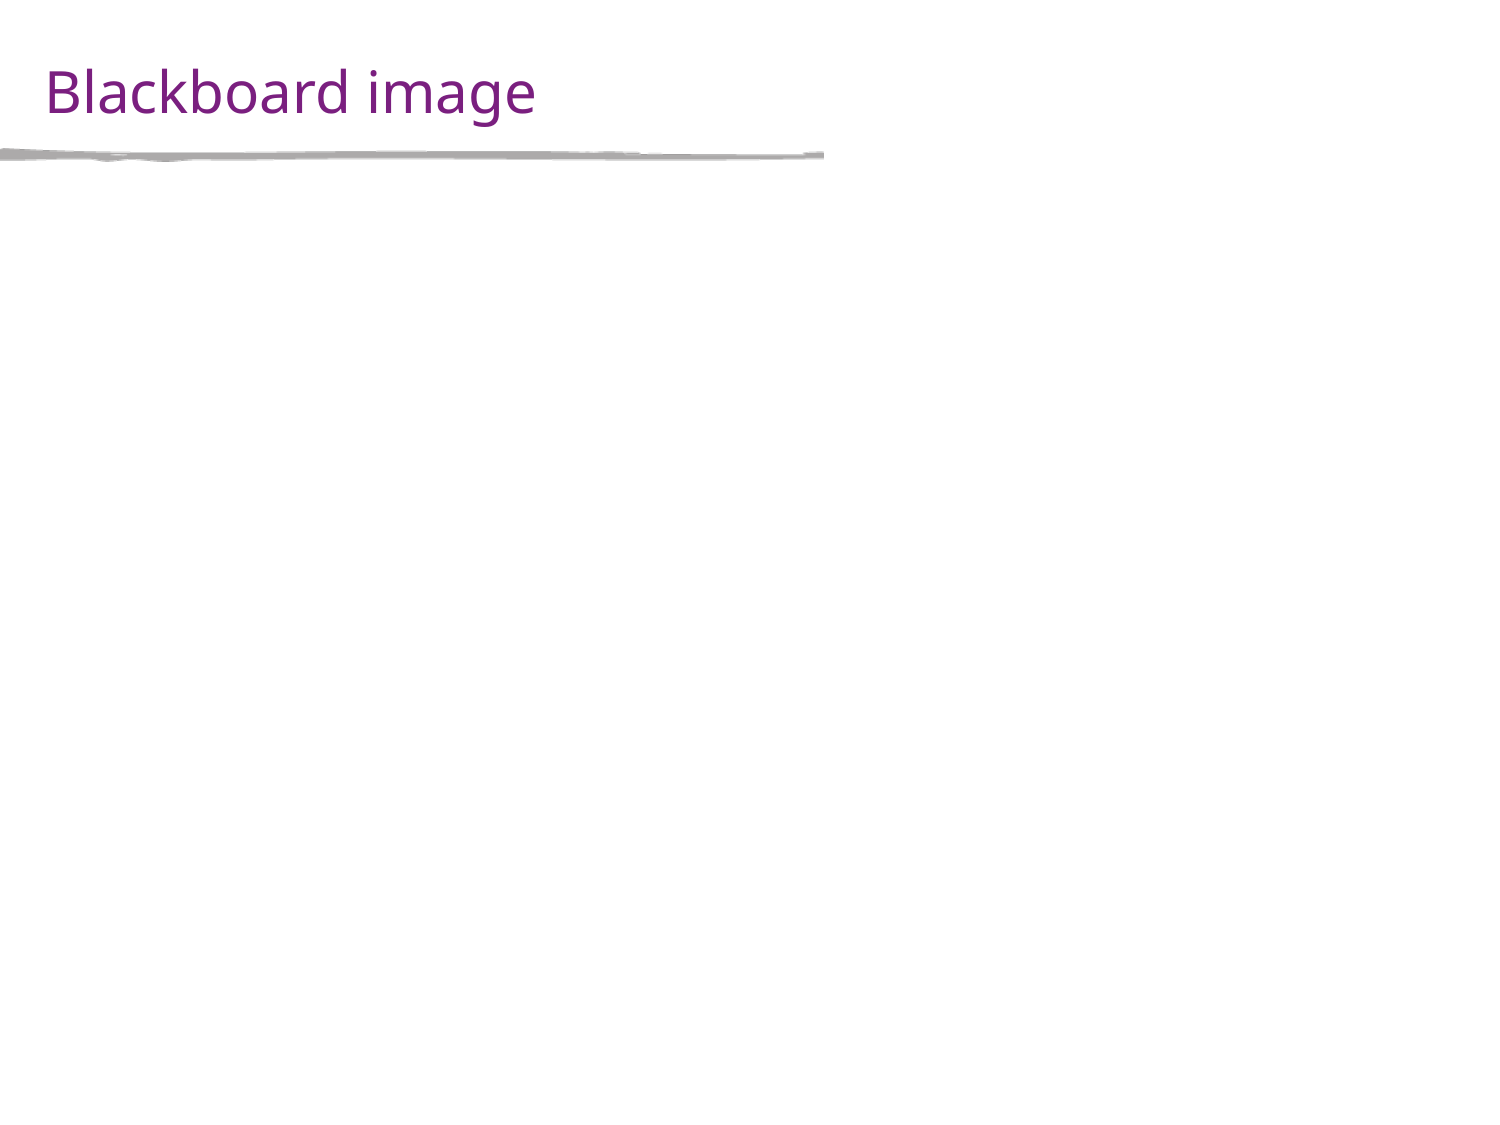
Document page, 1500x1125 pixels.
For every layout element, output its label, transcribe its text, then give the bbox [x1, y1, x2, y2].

picture [0, 148, 824, 163]
title Blackboard image [29, 31, 1380, 149]
